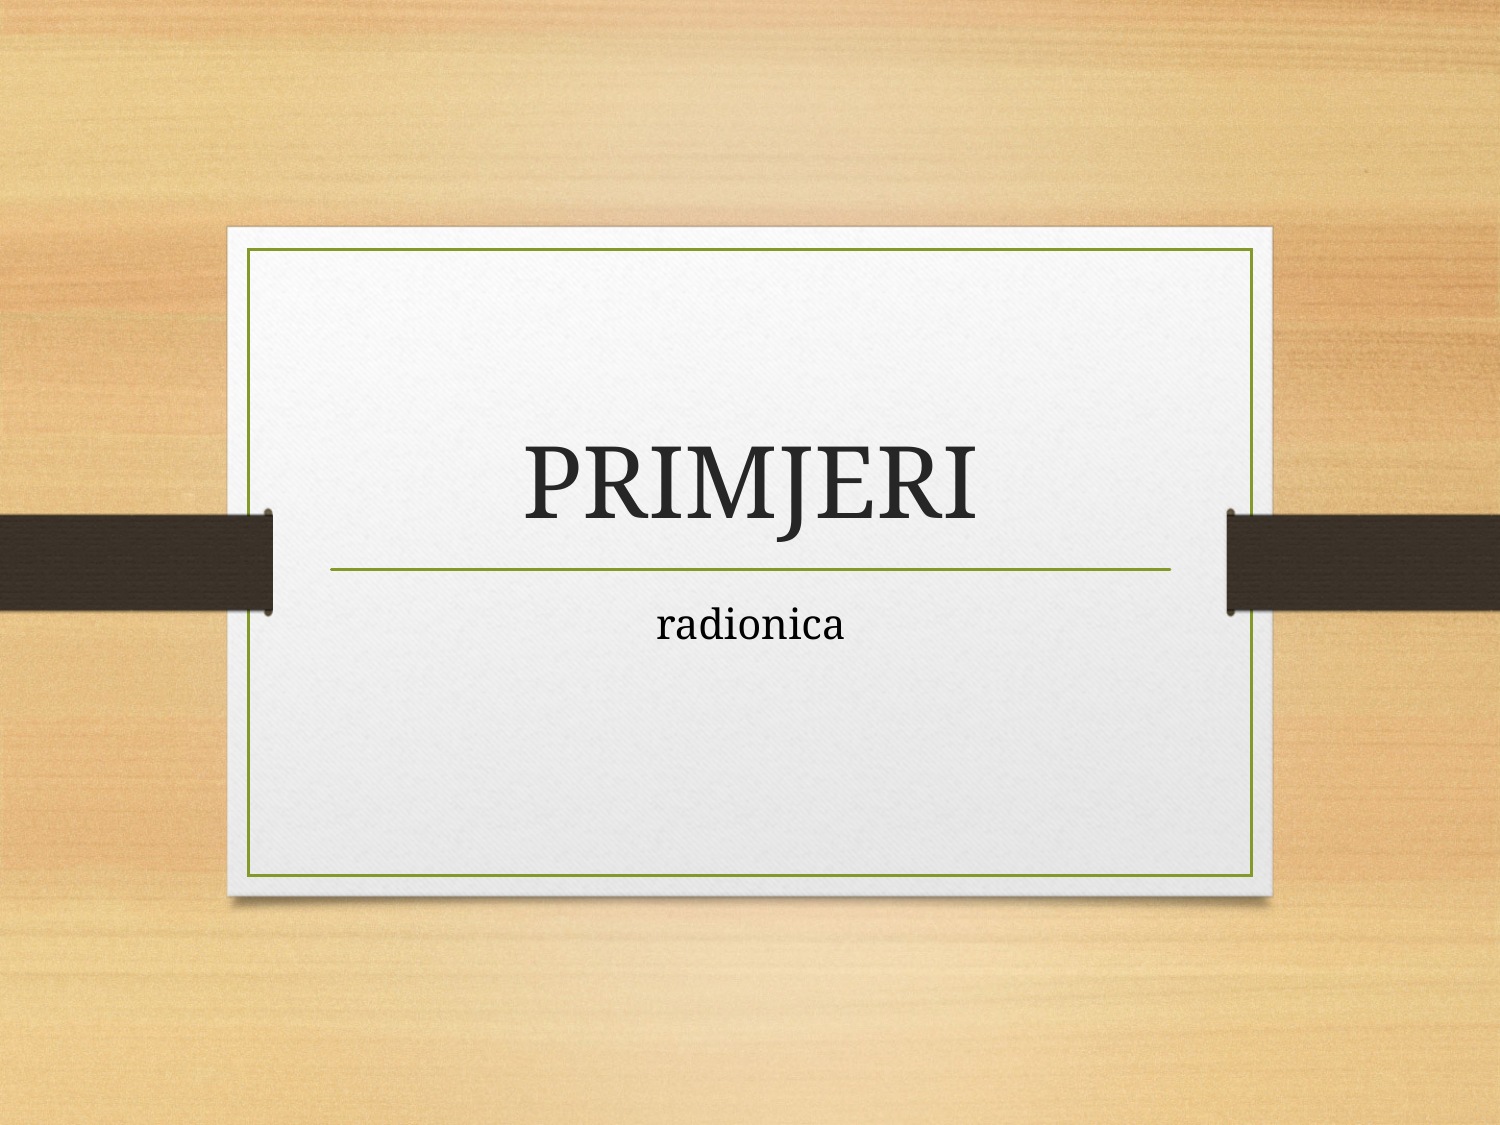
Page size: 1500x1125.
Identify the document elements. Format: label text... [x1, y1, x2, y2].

title PRIMJERI [315, 297, 1187, 546]
picture [0, 0, 1500, 1125]
subtitle radionica [315, 590, 1187, 817]
